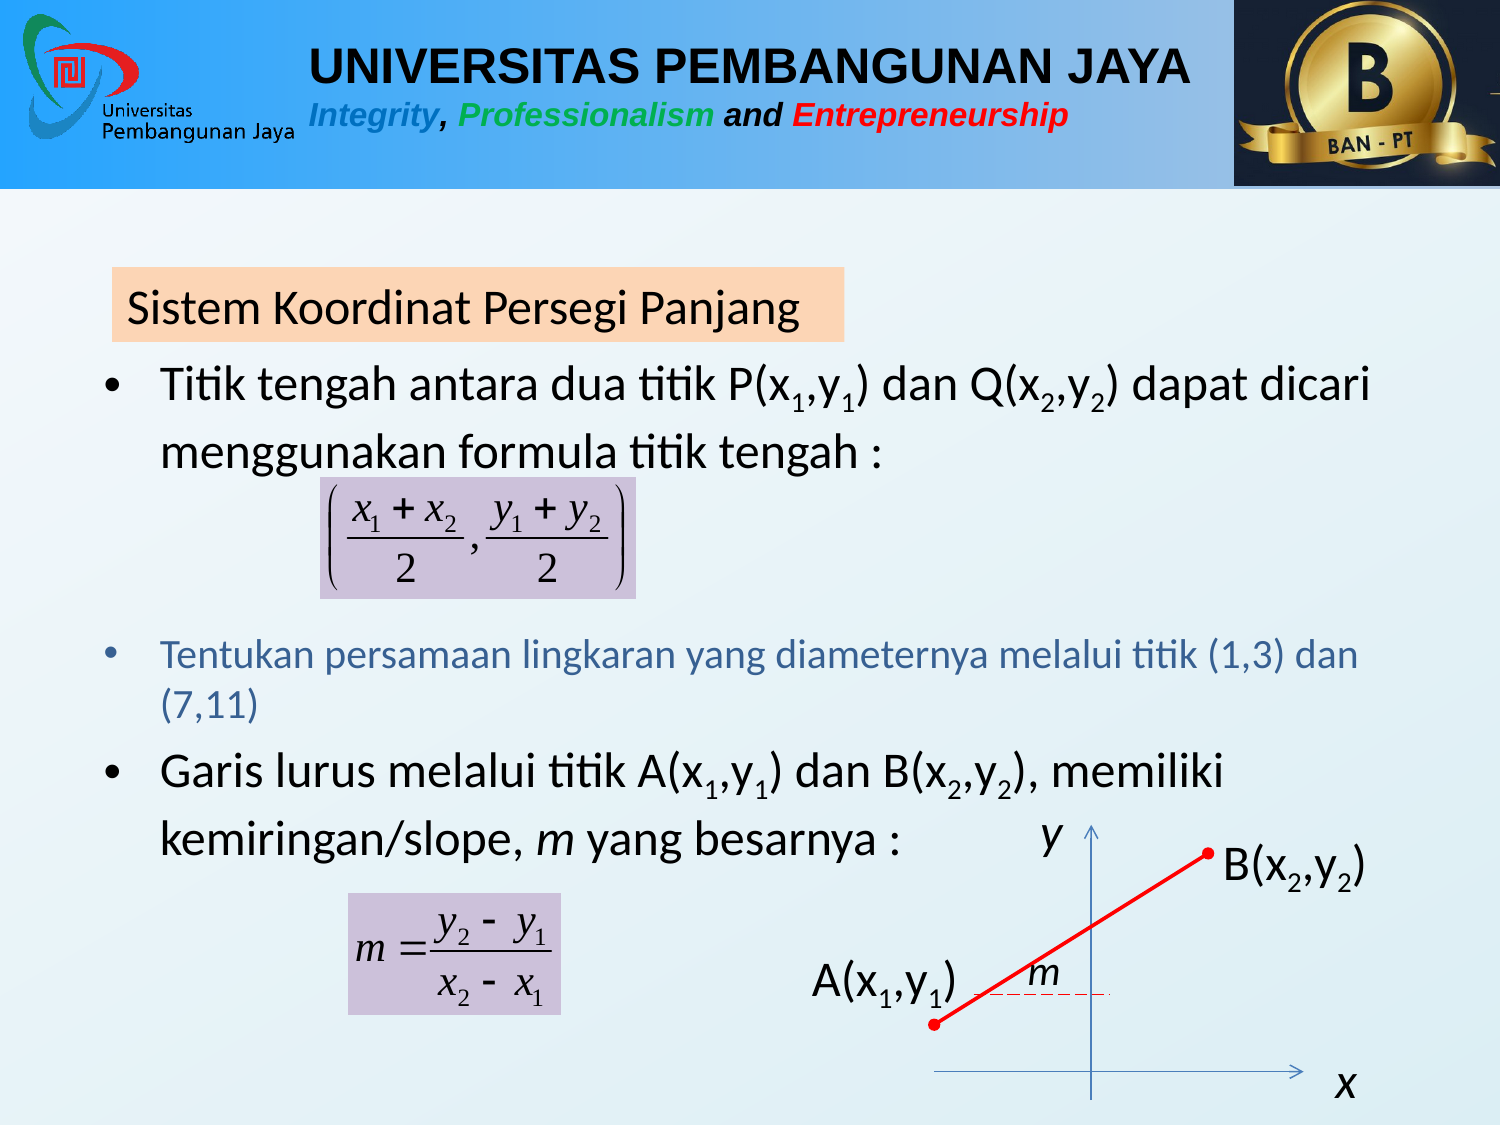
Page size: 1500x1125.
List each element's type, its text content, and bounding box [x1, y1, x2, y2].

text_box Sistem Koordinat Persegi Panjang [112, 267, 845, 342]
list Titik tengah antara dua titik P(x1,y1) dan Q(x2,y2) dapat dicari menggunakan formula titik tengah : Tentukan persamaan lingkaran yang diameternya melalui titik (1,3) dan (7,11) Garis lurus melalui titik A(x1,y1) dan B(x2,y2), memiliki kemiringan/slope, m yang besarnya : [88, 342, 1400, 1047]
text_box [319, 476, 637, 599]
picture [23, 14, 295, 143]
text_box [796, 791, 1394, 1103]
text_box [348, 892, 561, 1016]
text_box Grafik Persamaan [0, 0, 5, 189]
picture [1234, 0, 1500, 186]
